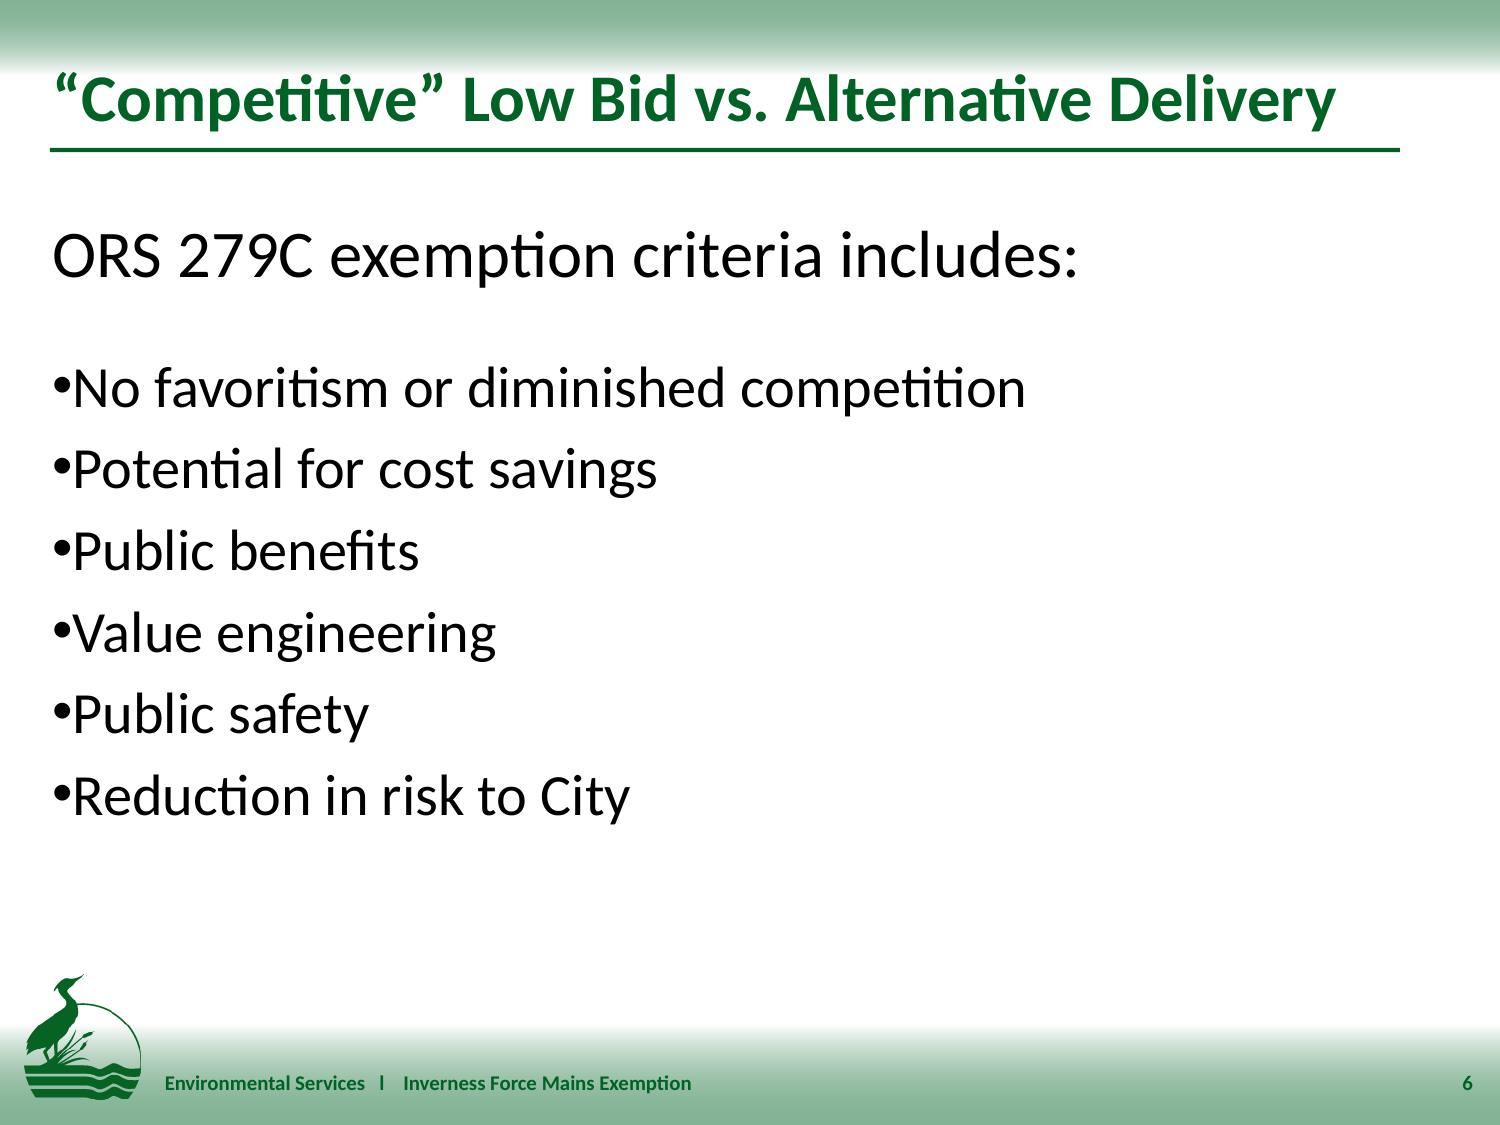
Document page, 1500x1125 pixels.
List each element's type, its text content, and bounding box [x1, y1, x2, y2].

list ORS 279C exemption criteria includes: No favoritism or diminished competition Potential for cost savings Public benefits Value engineering Public safety Reduction in risk to City [37, 203, 1462, 956]
picture [24, 974, 141, 1100]
title “Competitive” Low Bid vs. Alternative Delivery [37, 50, 1462, 143]
